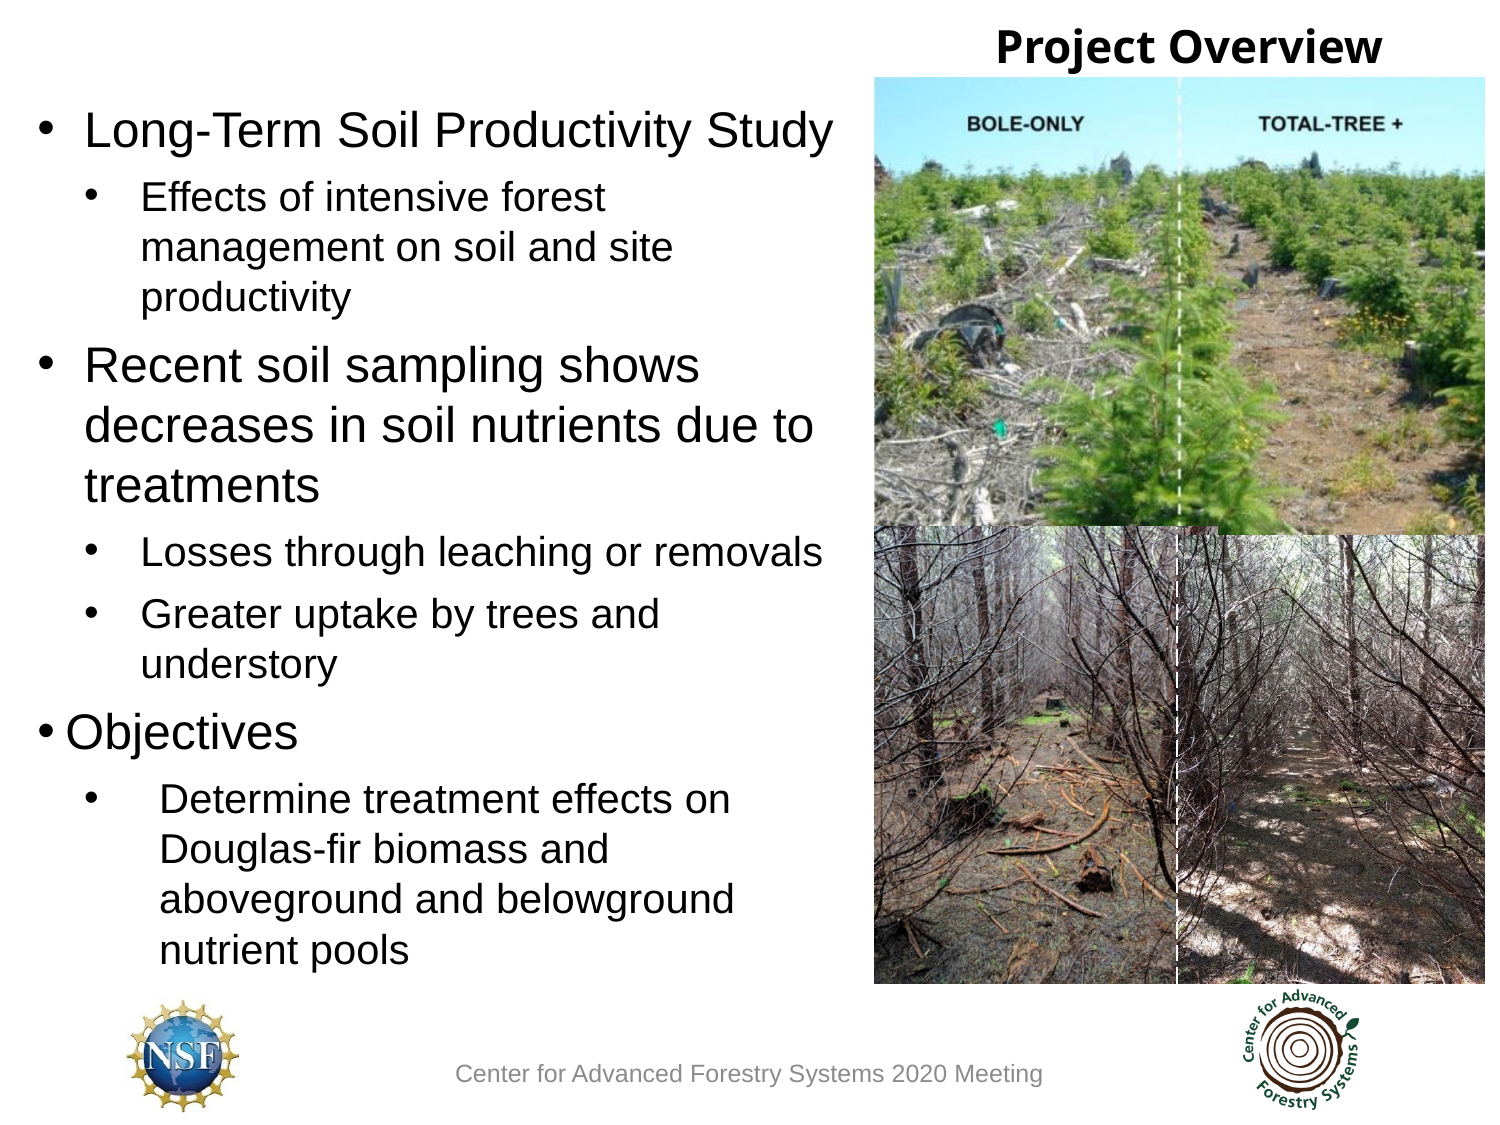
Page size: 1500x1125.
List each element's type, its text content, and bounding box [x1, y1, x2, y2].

picture [1243, 1000, 1359, 1110]
text_box Long-Term Soil Productivity Study Effects of intensive forest management on soil and site productivity Recent soil sampling shows decreases in soil nutrients due to treatments Losses through leaching or removals Greater uptake by trees and understory Objectives Determine treatment effects on Douglas-fir biomass and aboveground and belowground nutrient pools [22, 89, 875, 1000]
text_box Project Overview [1125, 9, 1399, 70]
picture [873, 77, 1485, 985]
picture [125, 1000, 240, 1113]
text_box Center for Advanced Forestry Systems 2020 Meeting [412, 1042, 1088, 1103]
text_box [875, 992, 1425, 1000]
